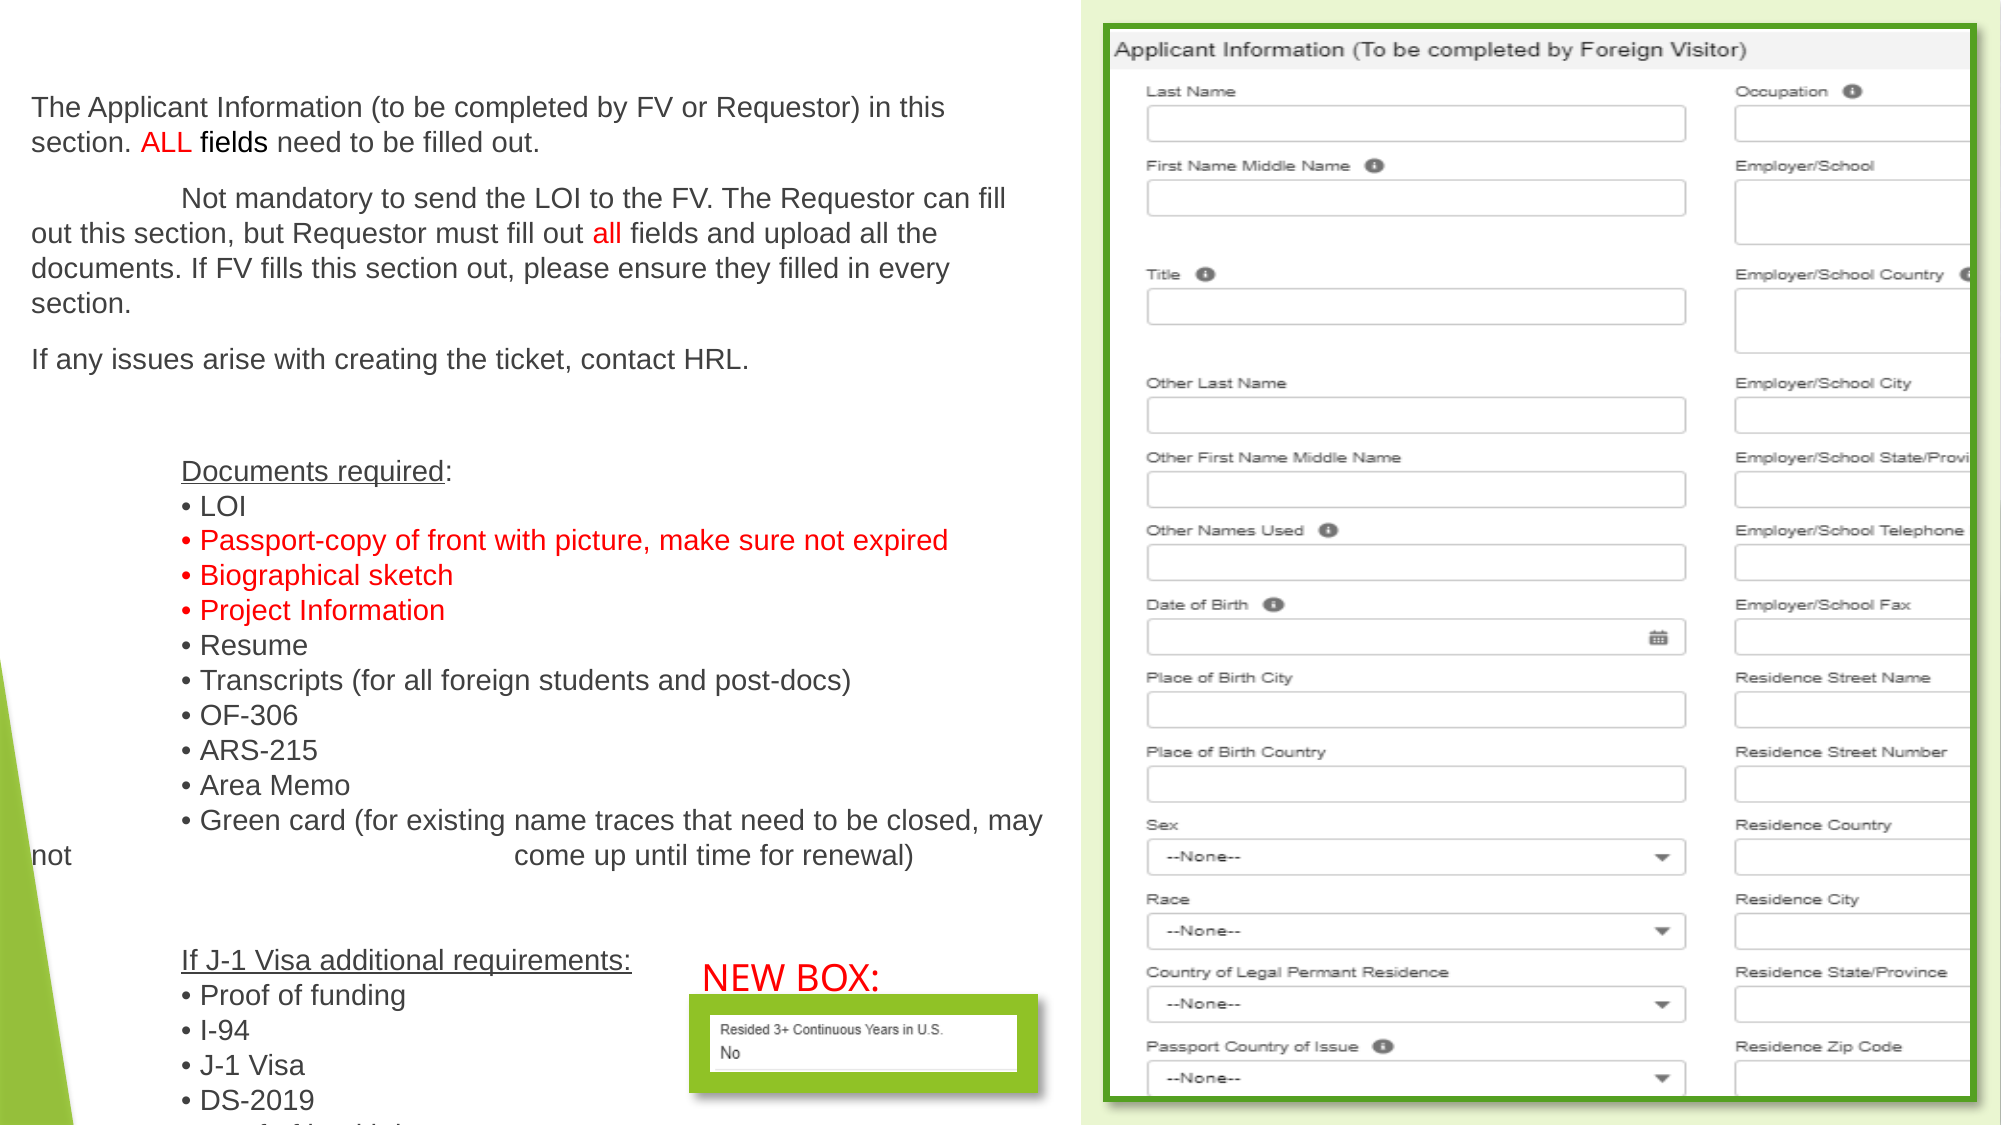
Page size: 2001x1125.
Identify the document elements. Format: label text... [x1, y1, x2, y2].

picture [709, 1014, 1018, 1073]
text_box NEW BOX: [686, 946, 896, 1007]
text_box [1081, 0, 2000, 1125]
picture [1109, 28, 1971, 1097]
list The Applicant Information (to be completed by FV or Requestor) in this section. ALL fields need to be filled out. Not mandatory to send the LOI to the FV. The Requestor can fill out this section, but Requestor must fill out all fields and upload all the documents. If FV fills this section out, please ensure they filled in every section. If any issues arise with creating the ticket, contact HRL. Documents required: • LOI • Passport-copy of front with picture, make sure not expired • Biographical sketch • Project Information • Resume • Transcripts (for all foreign students and post-docs) • OF-306 • ARS-215 • Area Memo • Green card (for existing name traces that need to be closed, may not come up until time for renewal) If J-1 Visa additional requirements: • Proof of funding • I-94 • J-1 Visa • DS-2019 • proof of health insurance [16, 81, 1061, 1107]
